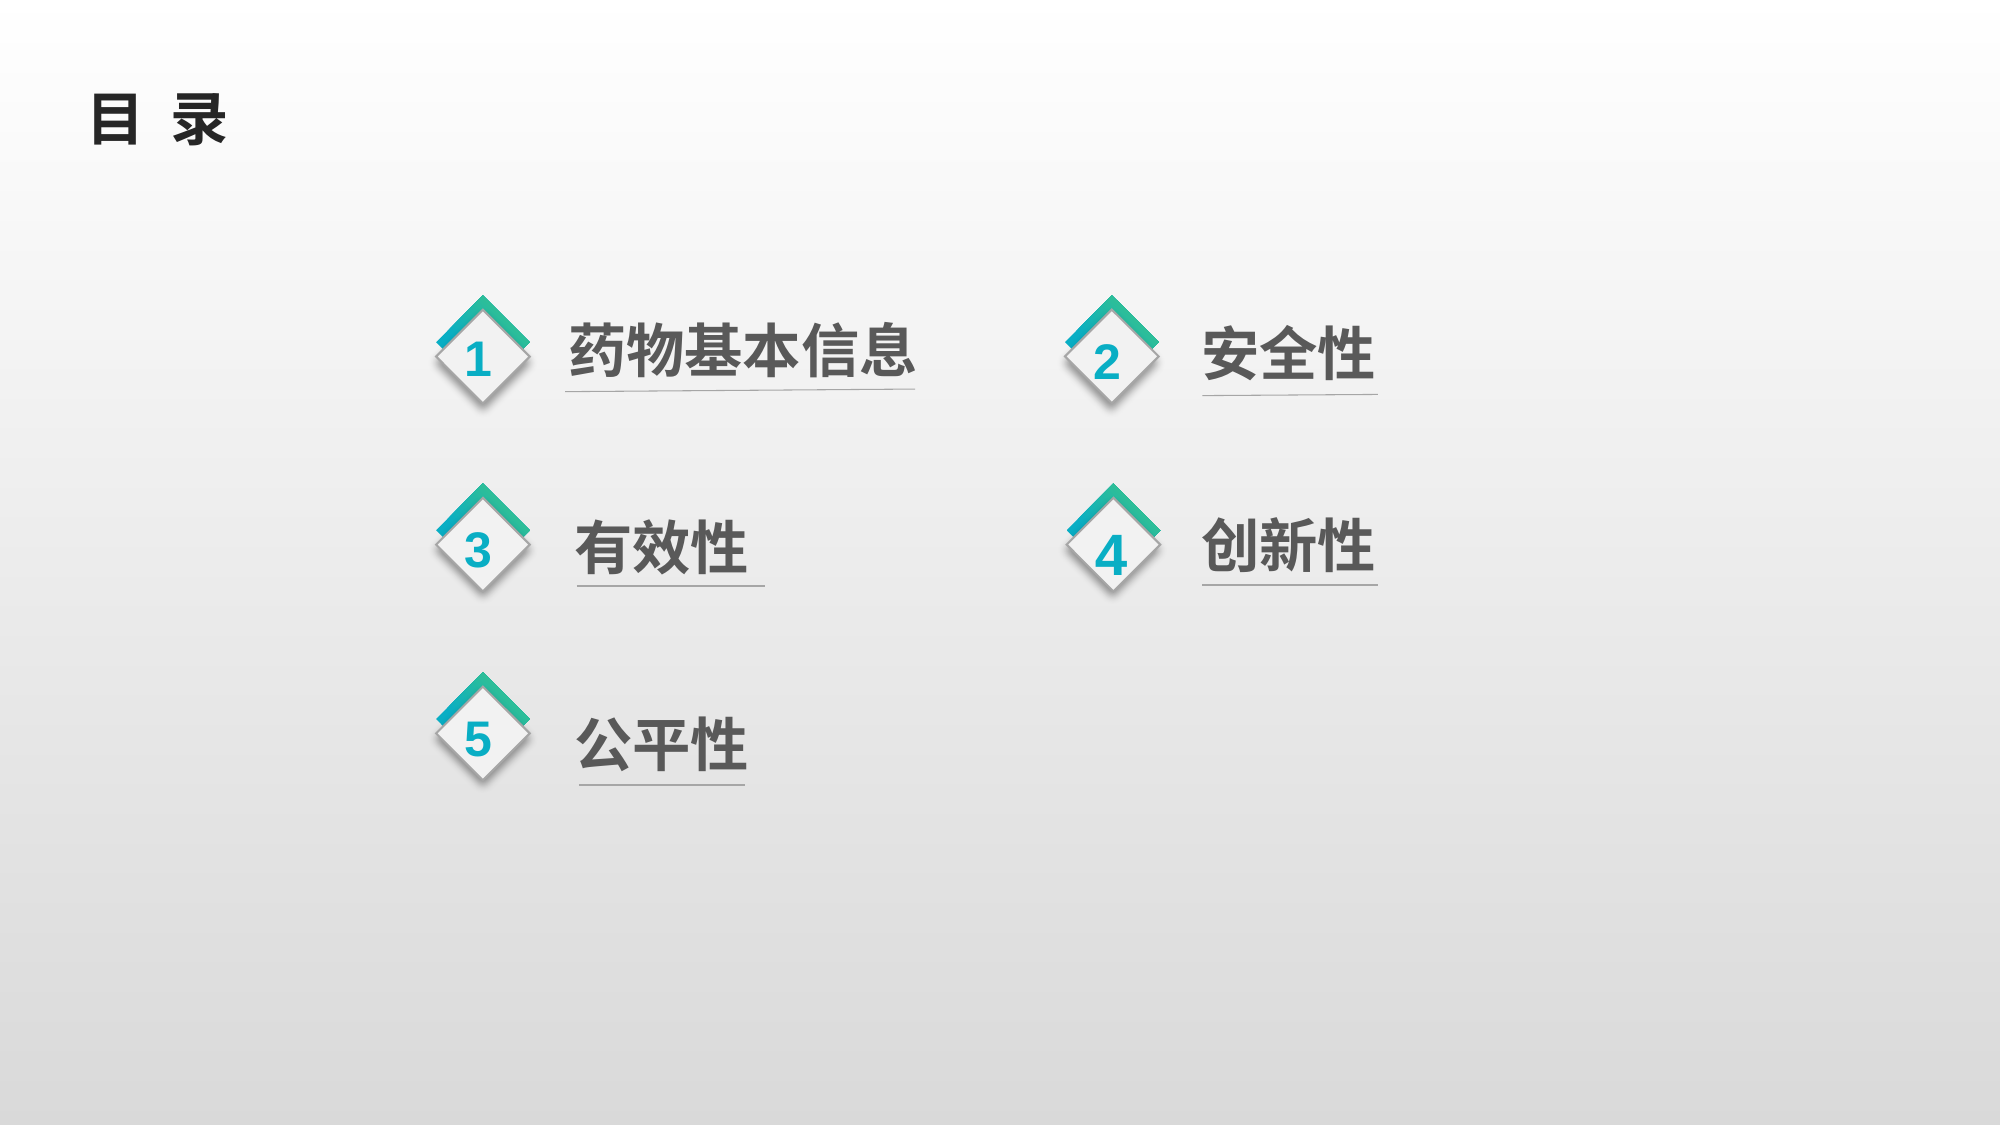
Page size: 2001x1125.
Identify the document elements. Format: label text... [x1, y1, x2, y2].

text_box 药物基本信息 [553, 306, 933, 392]
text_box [1065, 295, 1159, 404]
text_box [436, 672, 530, 781]
text_box 安全性 [1186, 309, 1392, 395]
text_box 有效性 [559, 503, 765, 589]
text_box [436, 483, 530, 592]
text_box 创新性 [1186, 501, 1392, 587]
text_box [436, 295, 530, 404]
text_box 公平性 [559, 700, 765, 786]
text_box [1066, 483, 1161, 595]
title 目 录 [42, 59, 273, 176]
